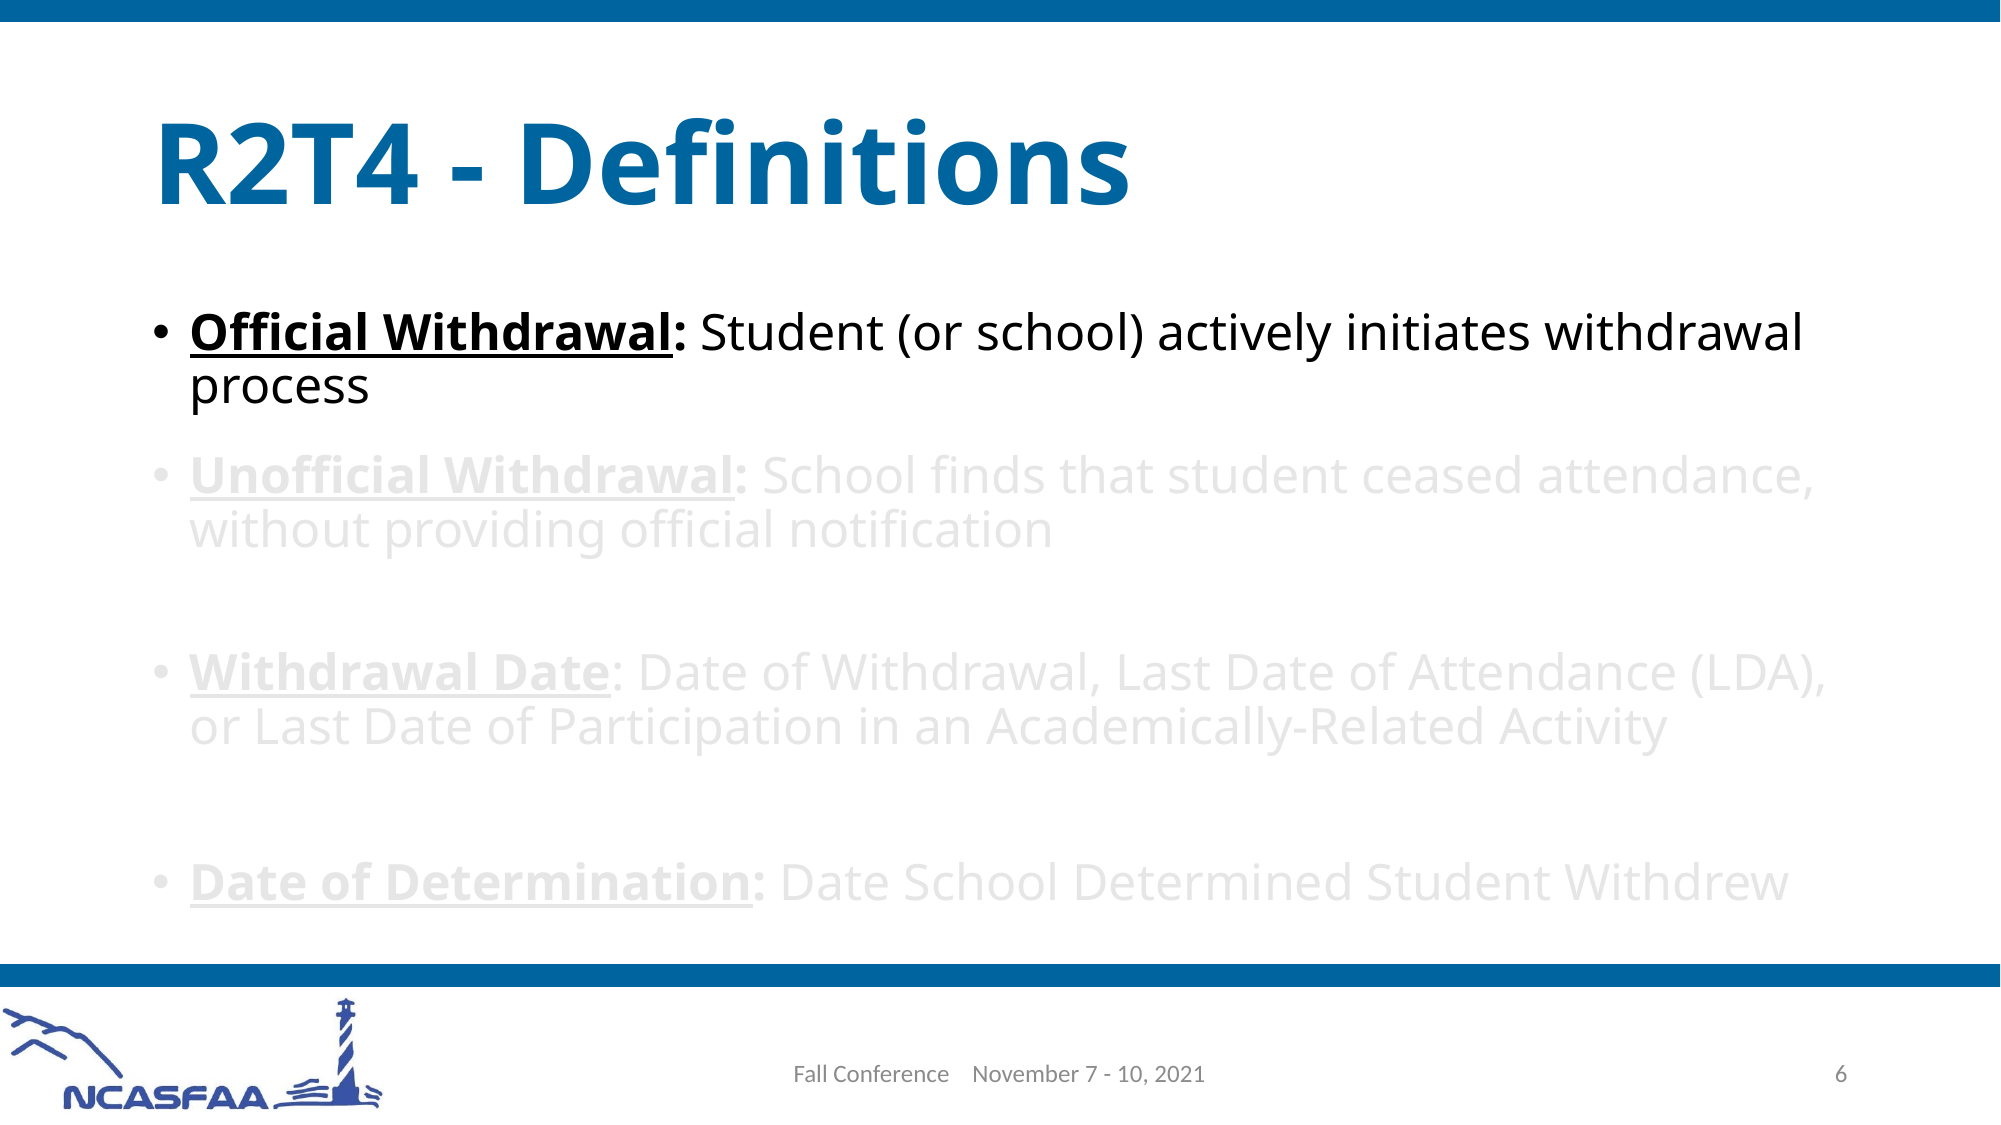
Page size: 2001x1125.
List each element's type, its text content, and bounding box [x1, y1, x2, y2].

list Withdrawal Date: Date of Withdrawal, Last Date of Attendance (LDA), or Last Date of Participation in an Academically-Related Activity [137, 639, 1863, 778]
picture [0, 996, 384, 1115]
slide_number 6 [1412, 1042, 1863, 1103]
text_box Date of Determination: Date School Determined Student Withdrew [137, 850, 1863, 919]
text_box Official Withdrawal: Student (or school) actively initiates withdrawal process [137, 299, 1838, 372]
text_box Unofficial Withdrawal: School finds that student ceased attendance, without providing official notification [137, 443, 1838, 566]
title R2T4 - Definitions [137, 59, 1863, 278]
footer Fall Conference November 7 - 10, 2021 [662, 1042, 1338, 1103]
